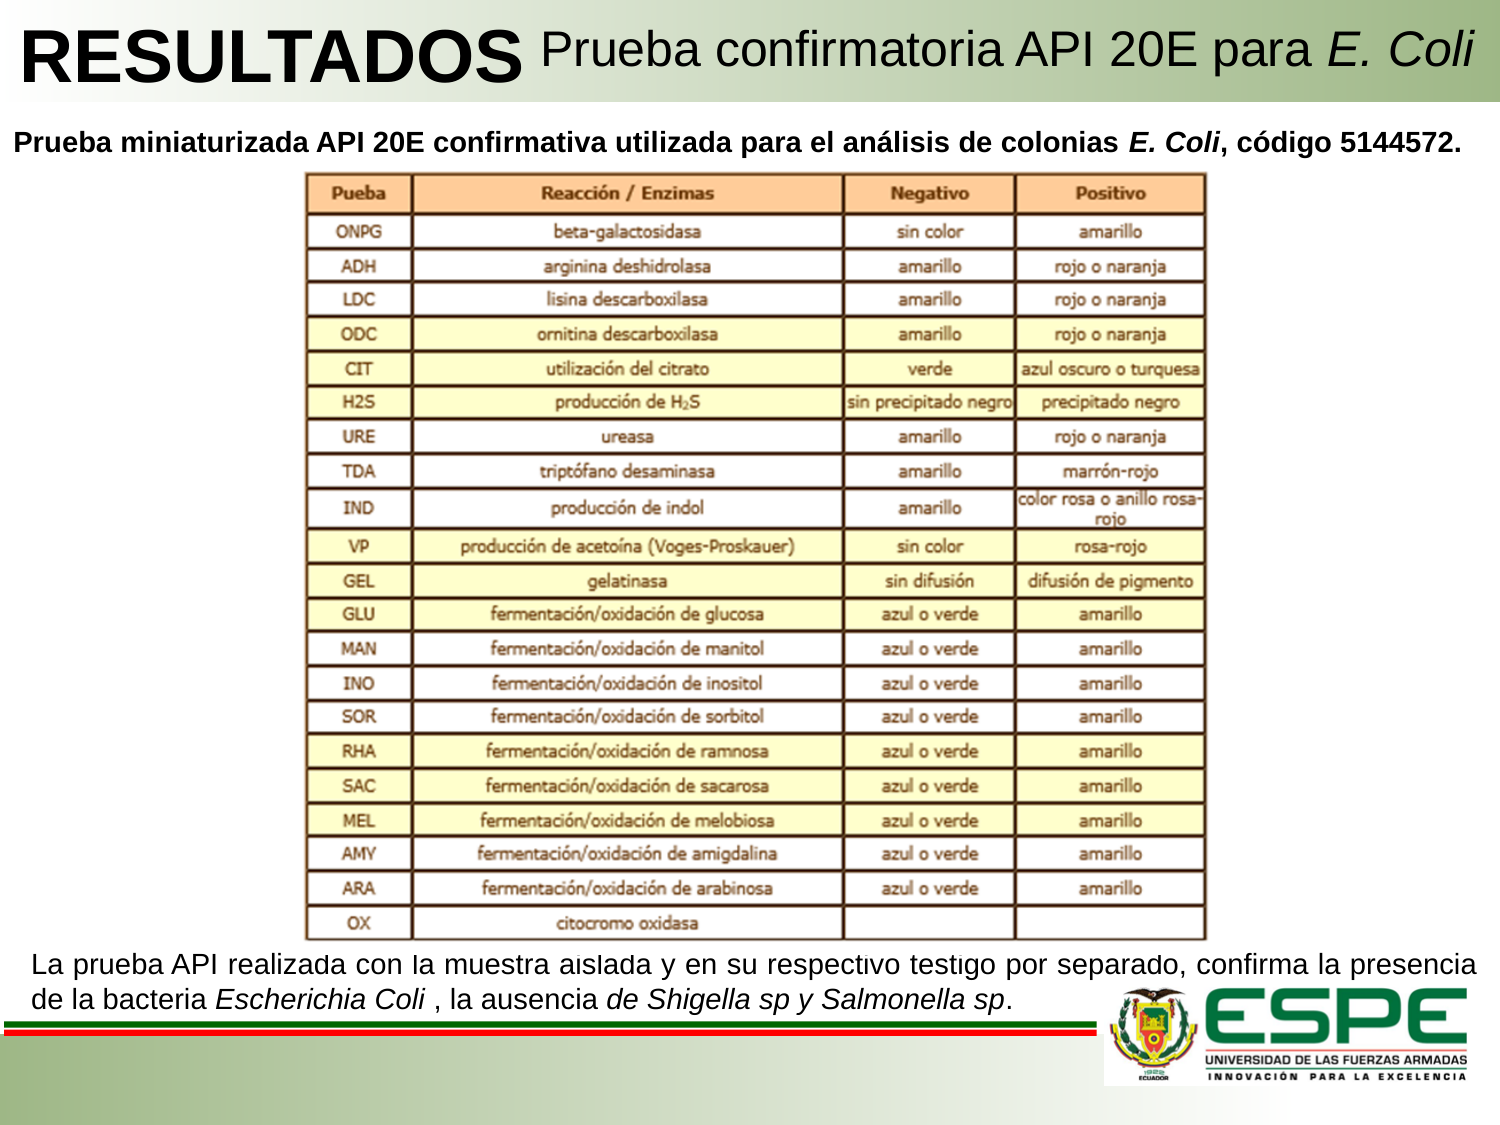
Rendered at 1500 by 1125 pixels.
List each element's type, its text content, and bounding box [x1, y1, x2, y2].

picture [290, 161, 1221, 955]
picture [1104, 981, 1483, 1086]
text_box Prueba confirmatoria API 20E para E. Coli [525, 8, 1500, 84]
text_box La prueba API realizada con la muestra aislada y en su respectivo testigo por separado, confirma la presencia de la bacteria Escherichia Coli , la ausencia de Shigella sp y Salmonella sp. [16, 938, 1495, 1023]
text_box RESULTADOS [4, 0, 1500, 105]
text_box Prueba miniaturizada API 20E confirmativa utilizada para el análisis de colonias E. Coli, código 5144572. [0, 116, 1499, 166]
